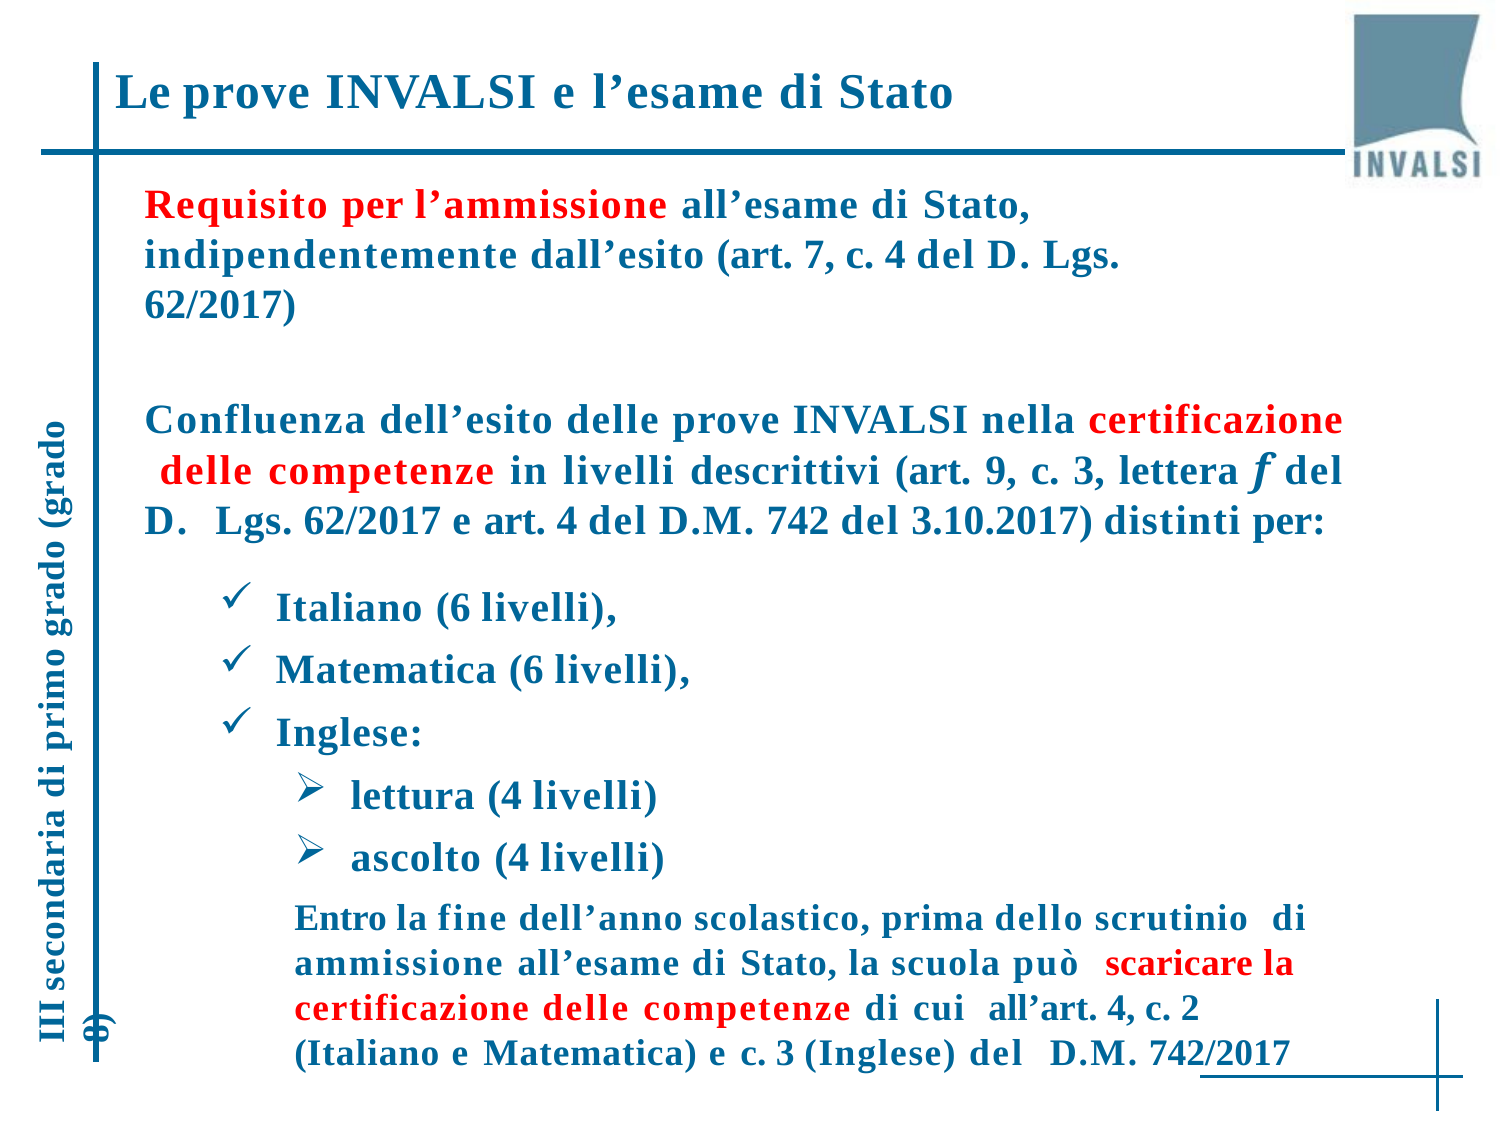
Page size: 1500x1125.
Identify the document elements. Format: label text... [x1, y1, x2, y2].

text_box Requisito per l’ammissione all’esame di Stato, indipendentemente dall’esito (art. 7, c. 4 del D. Lgs. 62/2017) Confluenza dell’esito delle prove INVALSI nella certificazione delle competenze in livelli descrittivi (art. 9, c. 3, lettera f del D. Lgs. 62/2017 e art. 4 del D.M. 742 del 3.10.2017) distinti per: Italiano (6 livelli), Matematica (6 livelli), Inglese: lettura (4 livelli) ascolto (4 livelli) Entro la fine dell’anno scolastico, prima dello scrutinio di ammissione all’esame di Stato, la scuola può scaricare la certificazione delle competenze di cui all’art. 4, c. 2 (Italiano e Matematica) e c. 3 (Inglese) del D.M. 742/2017 [142, 174, 1346, 1125]
title Le prove INVALSI e l’esame di Stato [113, 56, 959, 247]
text_box III secondaria di primo grado (grado 8) [27, 379, 77, 1046]
text_box [1345, 0, 1500, 193]
